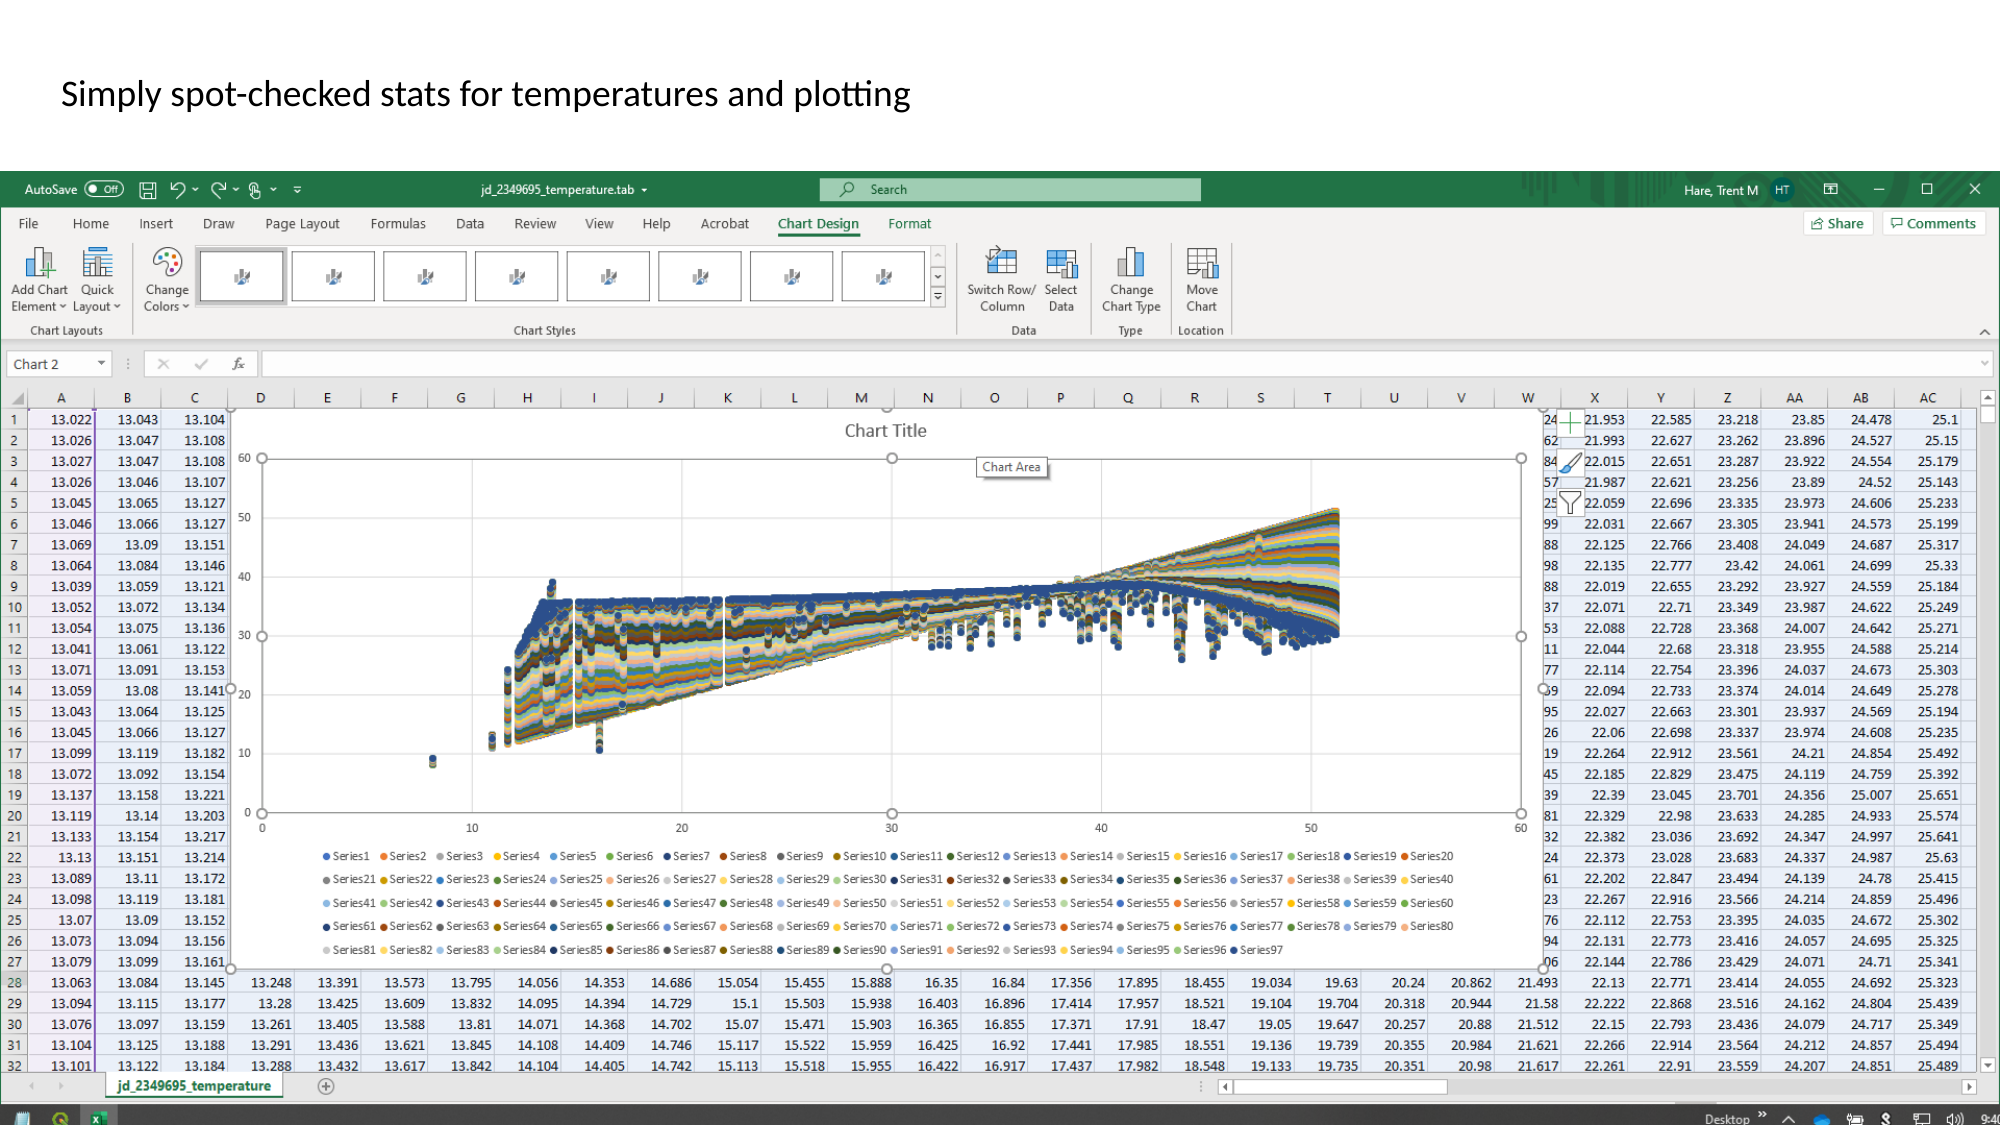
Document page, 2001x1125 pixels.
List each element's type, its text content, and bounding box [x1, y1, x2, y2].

picture [0, 171, 2000, 1125]
text_box Simply spot-checked stats for temperatures and plotting [46, 61, 927, 122]
